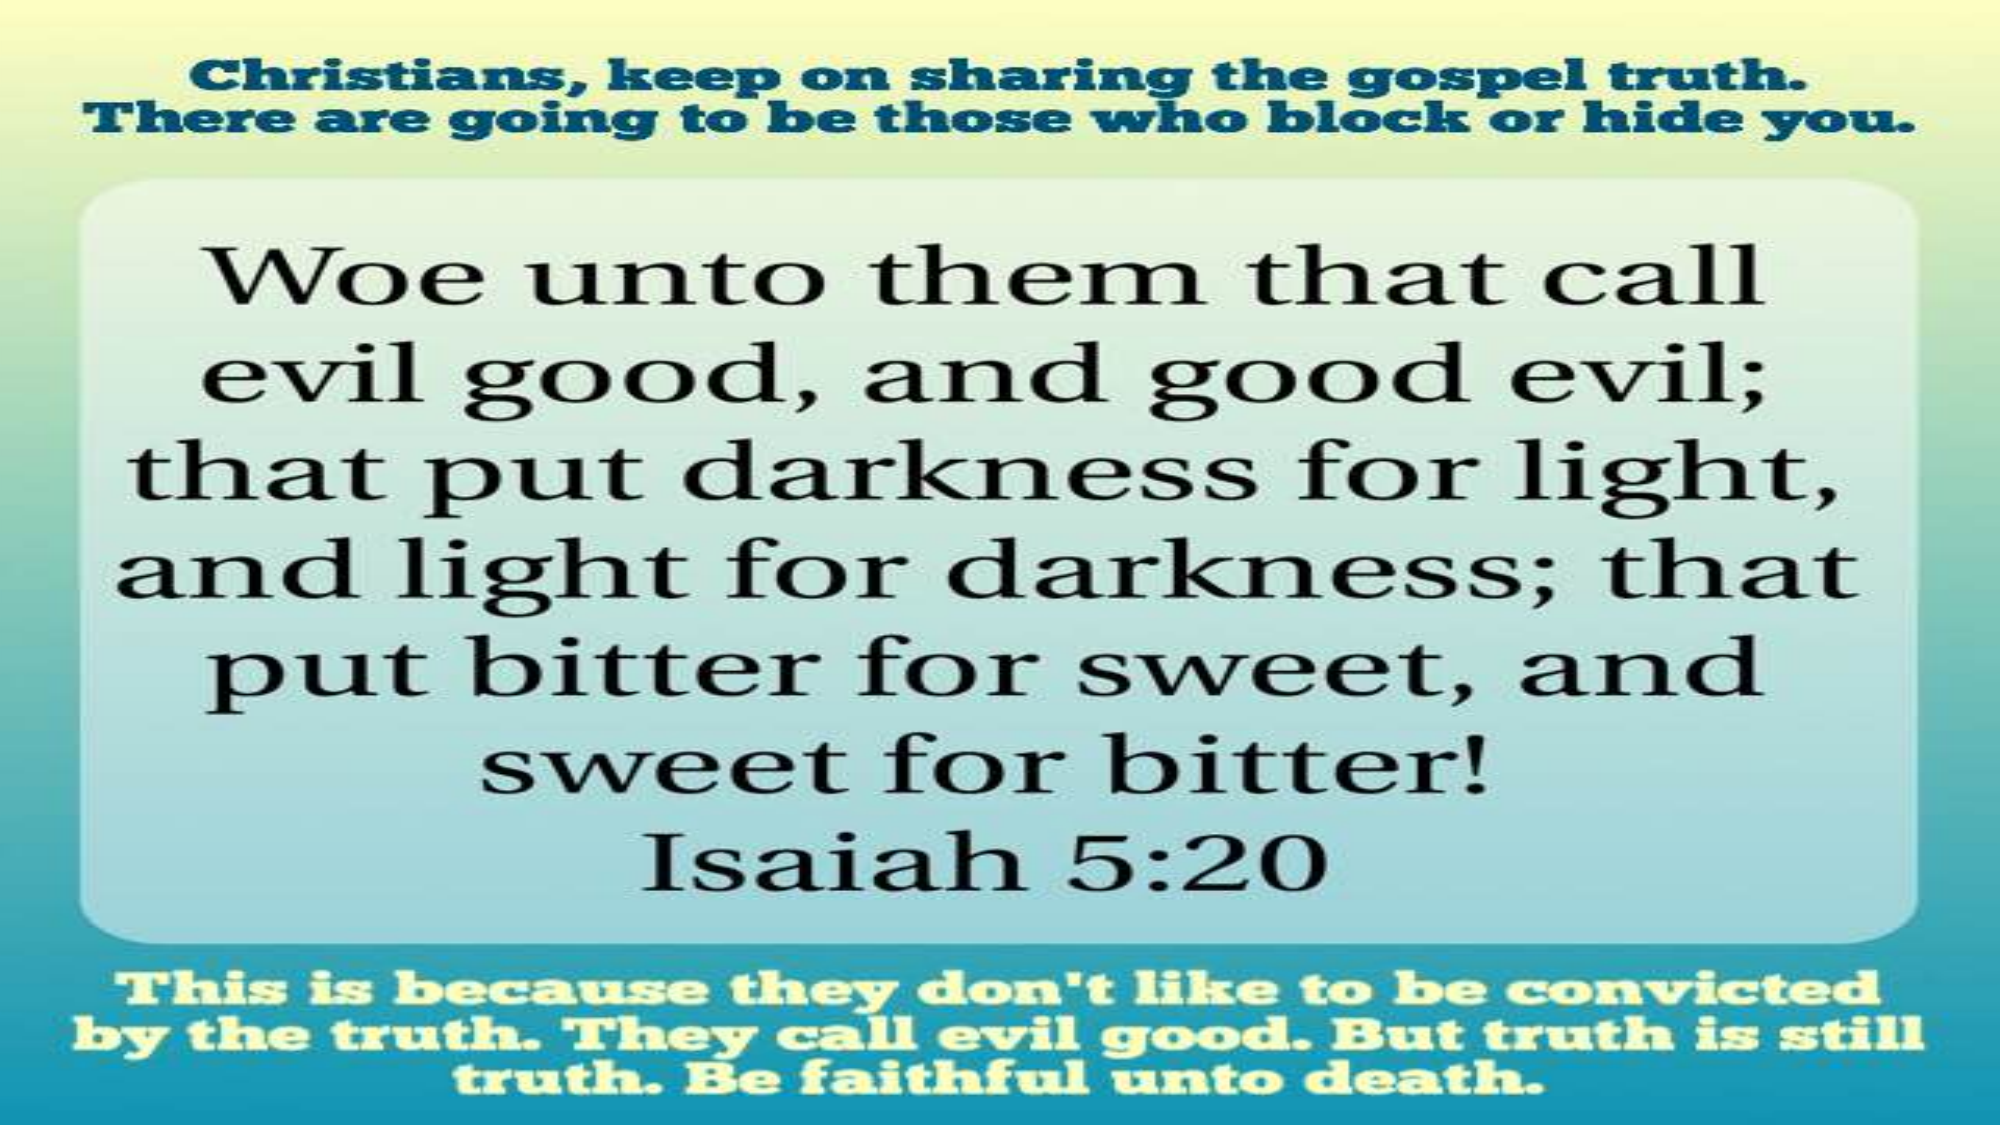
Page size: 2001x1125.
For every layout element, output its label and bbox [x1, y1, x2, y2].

list [0, 0, 2000, 1125]
